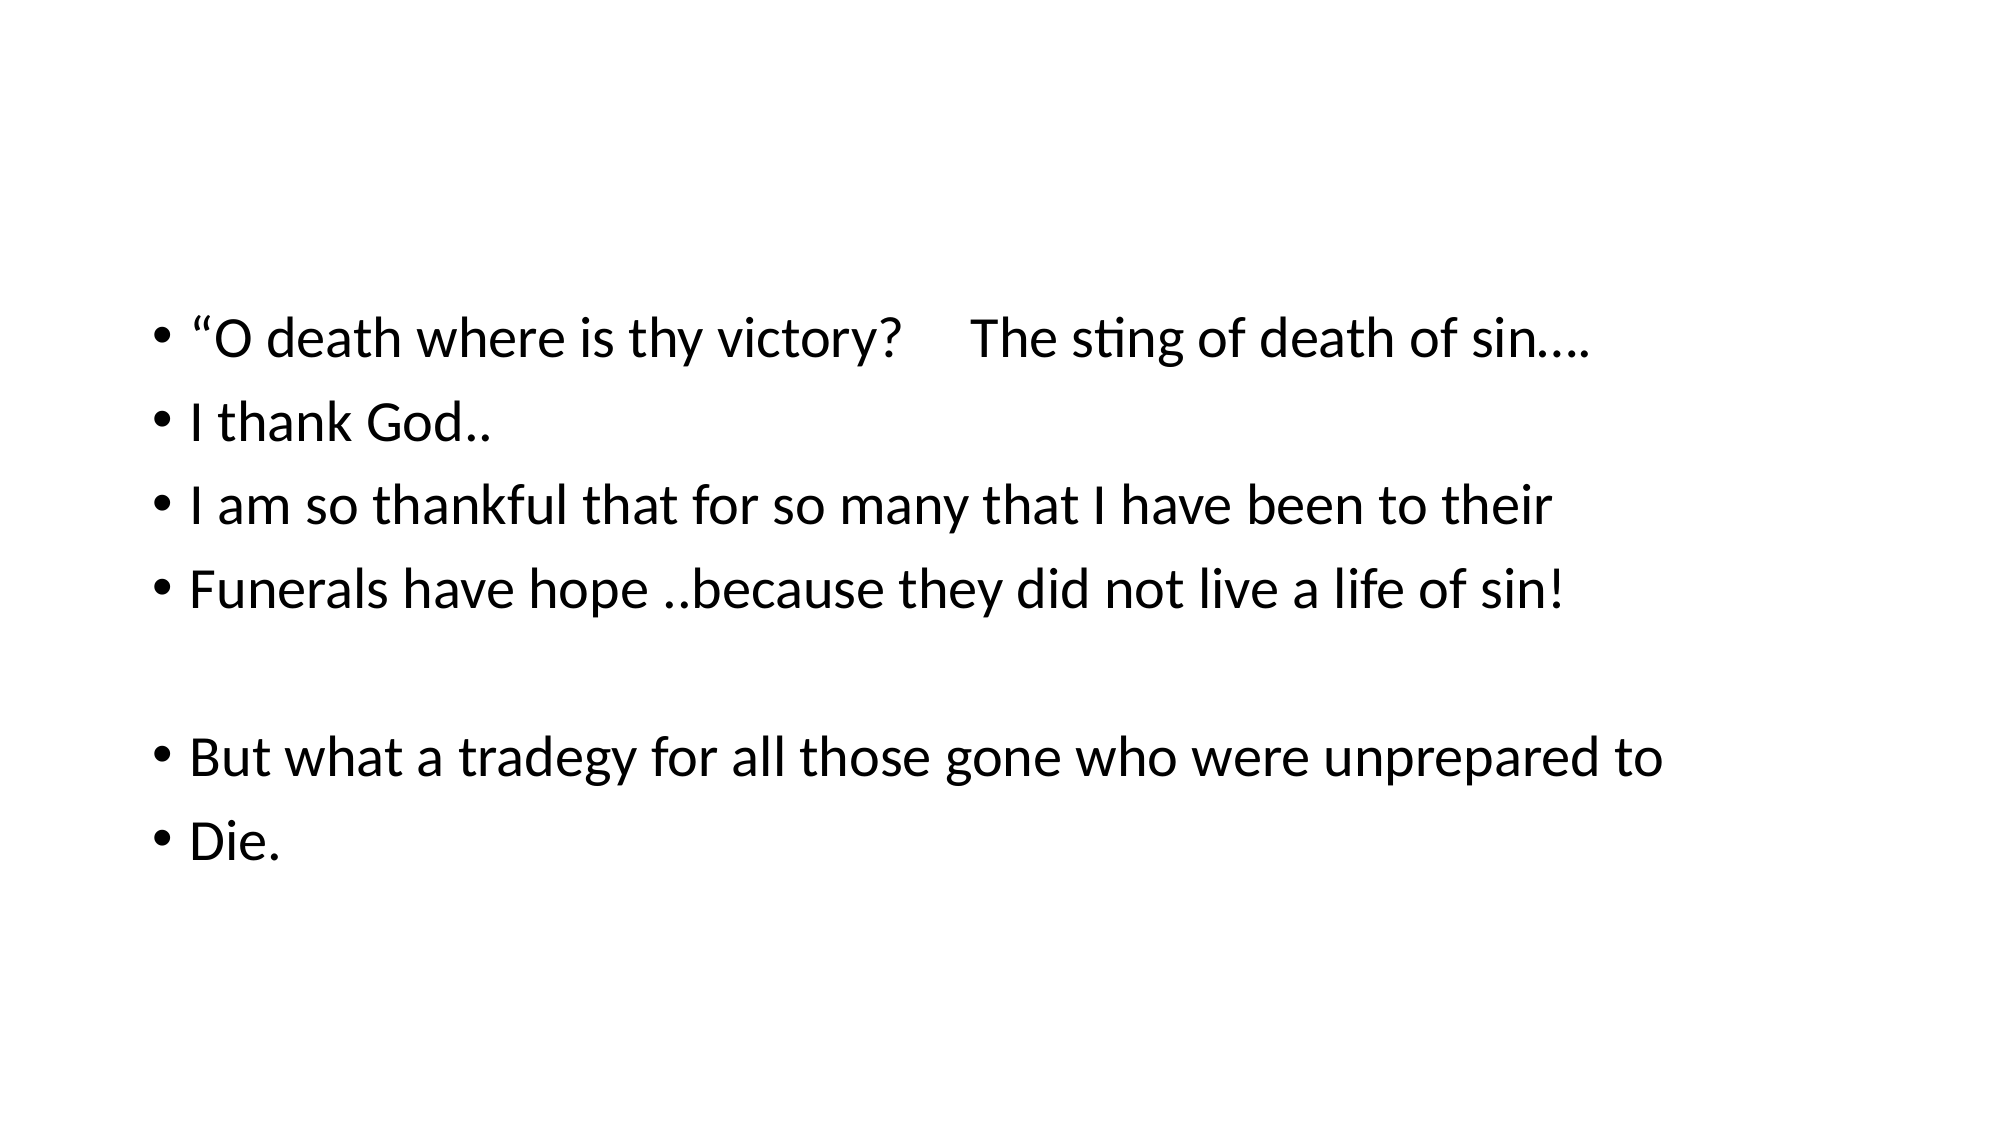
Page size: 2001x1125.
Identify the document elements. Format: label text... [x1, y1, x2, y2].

list “O death where is thy victory? The sting of death of sin…. I thank God.. I am so thankful that for so many that I have been to their Funerals have hope ..because they did not live a life of sin! But what a tradegy for all those gone who were unprepared to Die. [137, 299, 1863, 1014]
